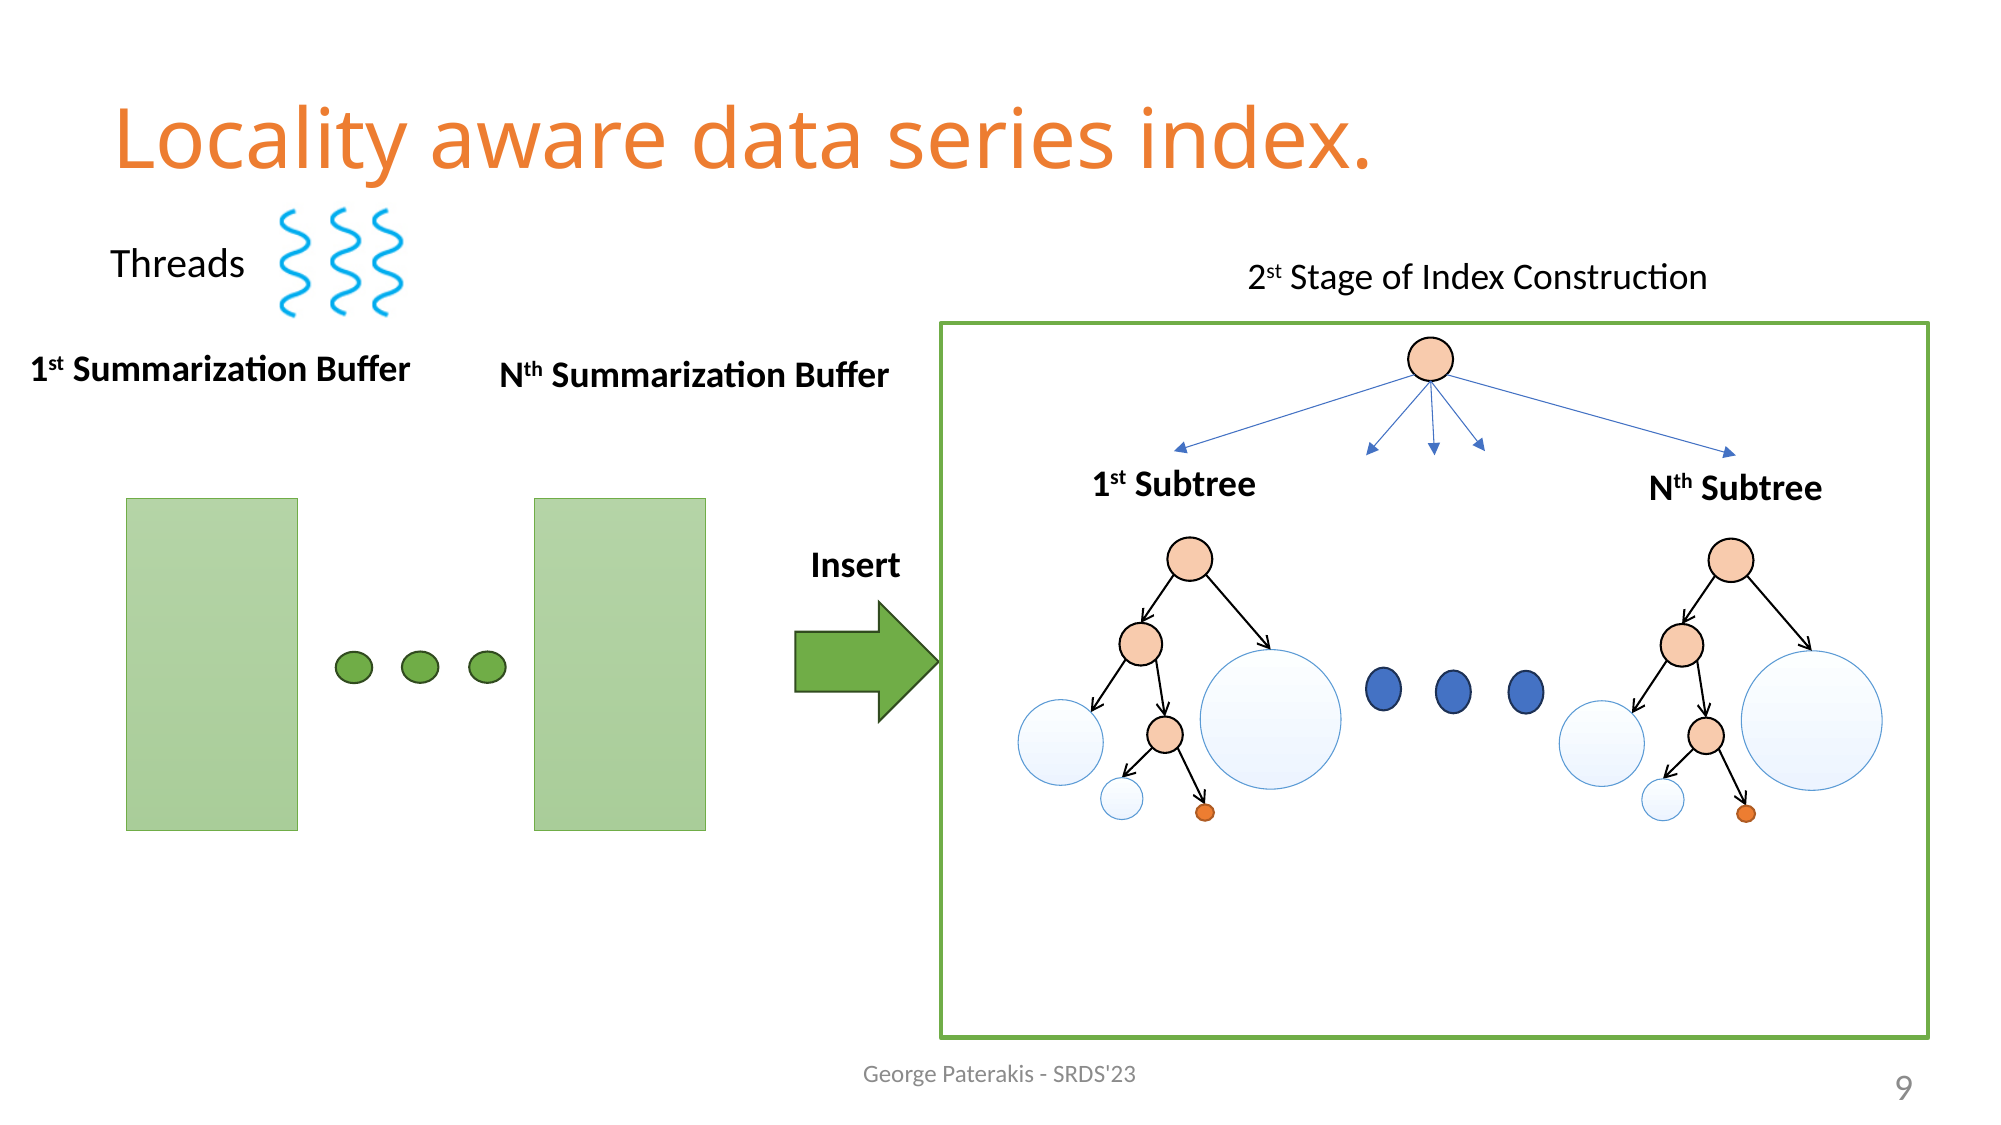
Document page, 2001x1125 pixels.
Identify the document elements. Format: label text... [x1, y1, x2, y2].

picture [330, 199, 414, 319]
text_box [334, 650, 374, 685]
text_box [1434, 669, 1472, 715]
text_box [1559, 538, 1883, 822]
text_box Nth Summarization Buffer [484, 342, 906, 403]
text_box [1018, 537, 1341, 821]
picture [330, 266, 357, 300]
text_box Insert [795, 532, 916, 592]
text_box 2st Stage of Index Construction [1232, 244, 1724, 305]
text_box [468, 650, 507, 684]
text_box [1507, 669, 1545, 715]
text_box 1st Summarization Buffer [14, 336, 427, 397]
text_box [126, 498, 298, 831]
title Locality aware data series index. [97, 32, 1823, 250]
text_box [1407, 336, 1455, 380]
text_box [1430, 380, 1485, 452]
text_box [1365, 666, 1403, 712]
text_box Nth Subtree [1633, 455, 1838, 516]
text_box [940, 323, 1929, 1038]
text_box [1173, 374, 1415, 452]
text_box [794, 599, 940, 724]
slide_number 9 [1478, 1055, 1929, 1116]
text_box 1st Subtree [1076, 451, 1272, 511]
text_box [1366, 380, 1430, 456]
picture [279, 201, 321, 320]
picture [330, 224, 357, 257]
text_box [534, 498, 706, 831]
text_box [400, 650, 440, 684]
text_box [1446, 374, 1736, 456]
text_box Threads [95, 228, 261, 294]
footer George Paterakis - SRDS'23 [662, 1042, 1338, 1103]
